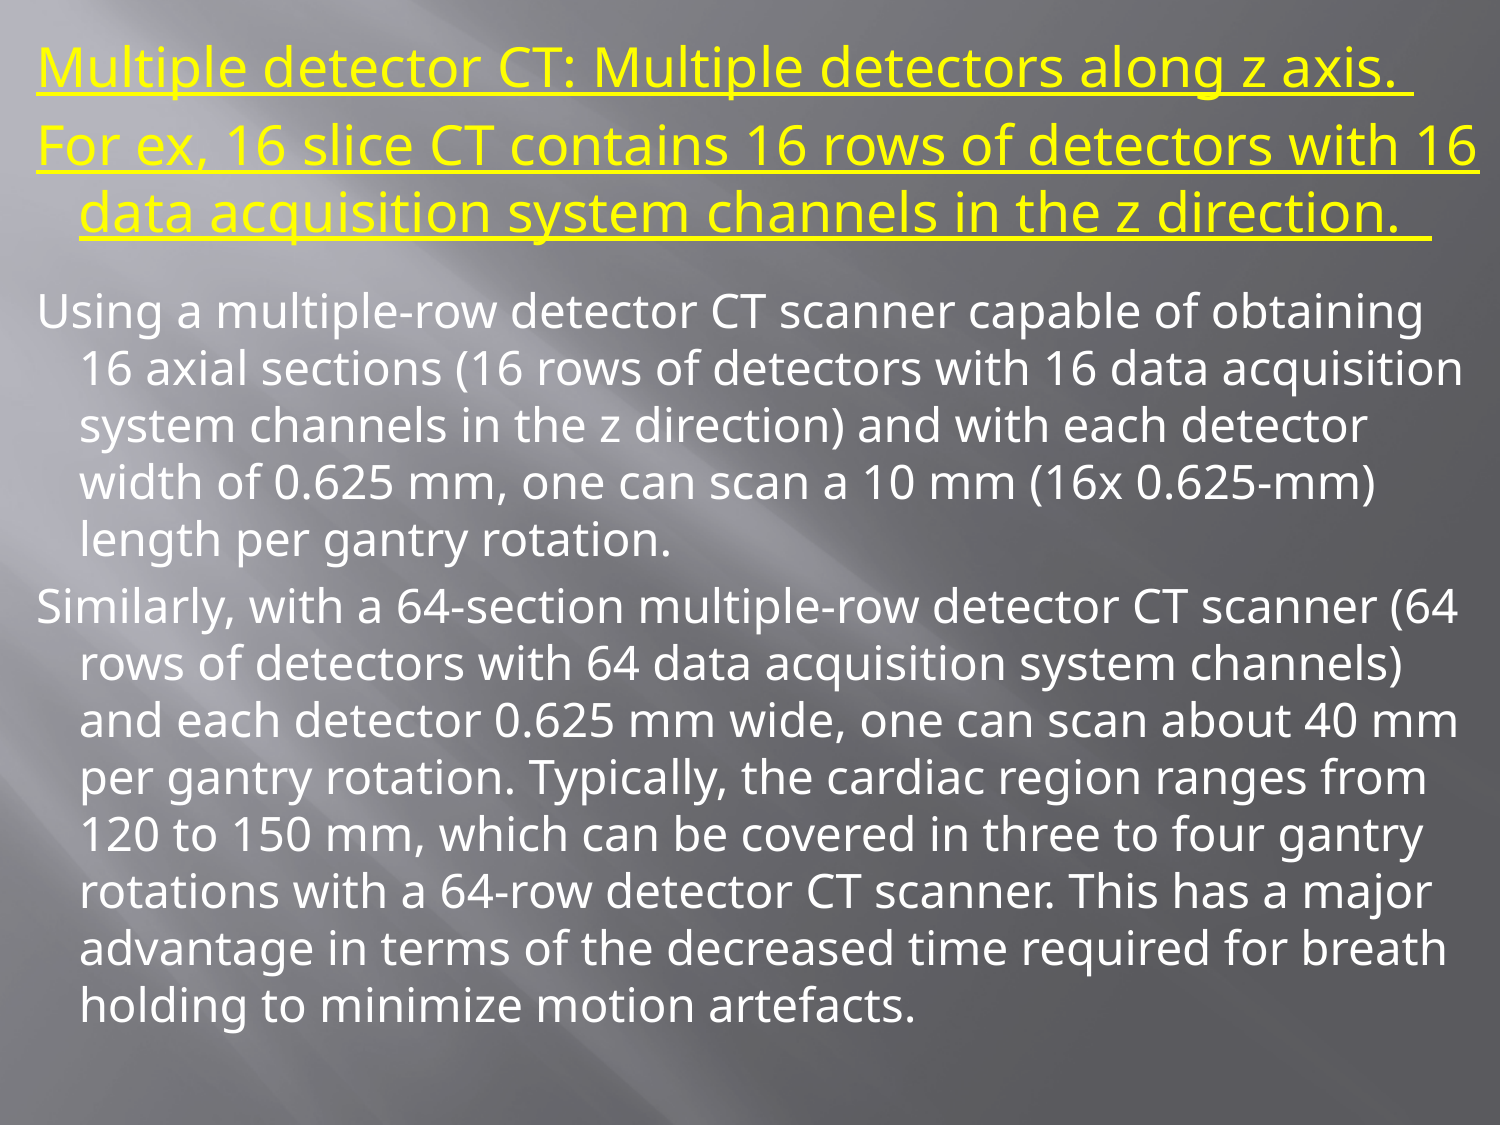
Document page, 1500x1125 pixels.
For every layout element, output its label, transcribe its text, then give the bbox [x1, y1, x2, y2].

list Multiple detector CT: Multiple detectors along z axis. For ex, 16 slice CT contains 16 rows of detectors with 16 data acquisition system channels in the z direction. Using a multiple-row detector CT scanner capable of obtaining 16 axial sections (16 rows of detectors with 16 data acquisition system channels in the z direction) and with each detector width of 0.625 mm, one can scan a 10 mm (16x 0.625-mm) length per gantry rotation. Similarly, with a 64-section multiple-row detector CT scanner (64 rows of detectors with 64 data acquisition system channels) and each detector 0.625 mm wide, one can scan about 40 mm per gantry rotation. Typically, the cardiac region ranges from 120 to 150 mm, which can be covered in three to four gantry rotations with a 64-row detector CT scanner. This has a major advantage in terms of the decreased time required for breath holding to minimize motion artefacts. [0, 24, 1500, 1075]
